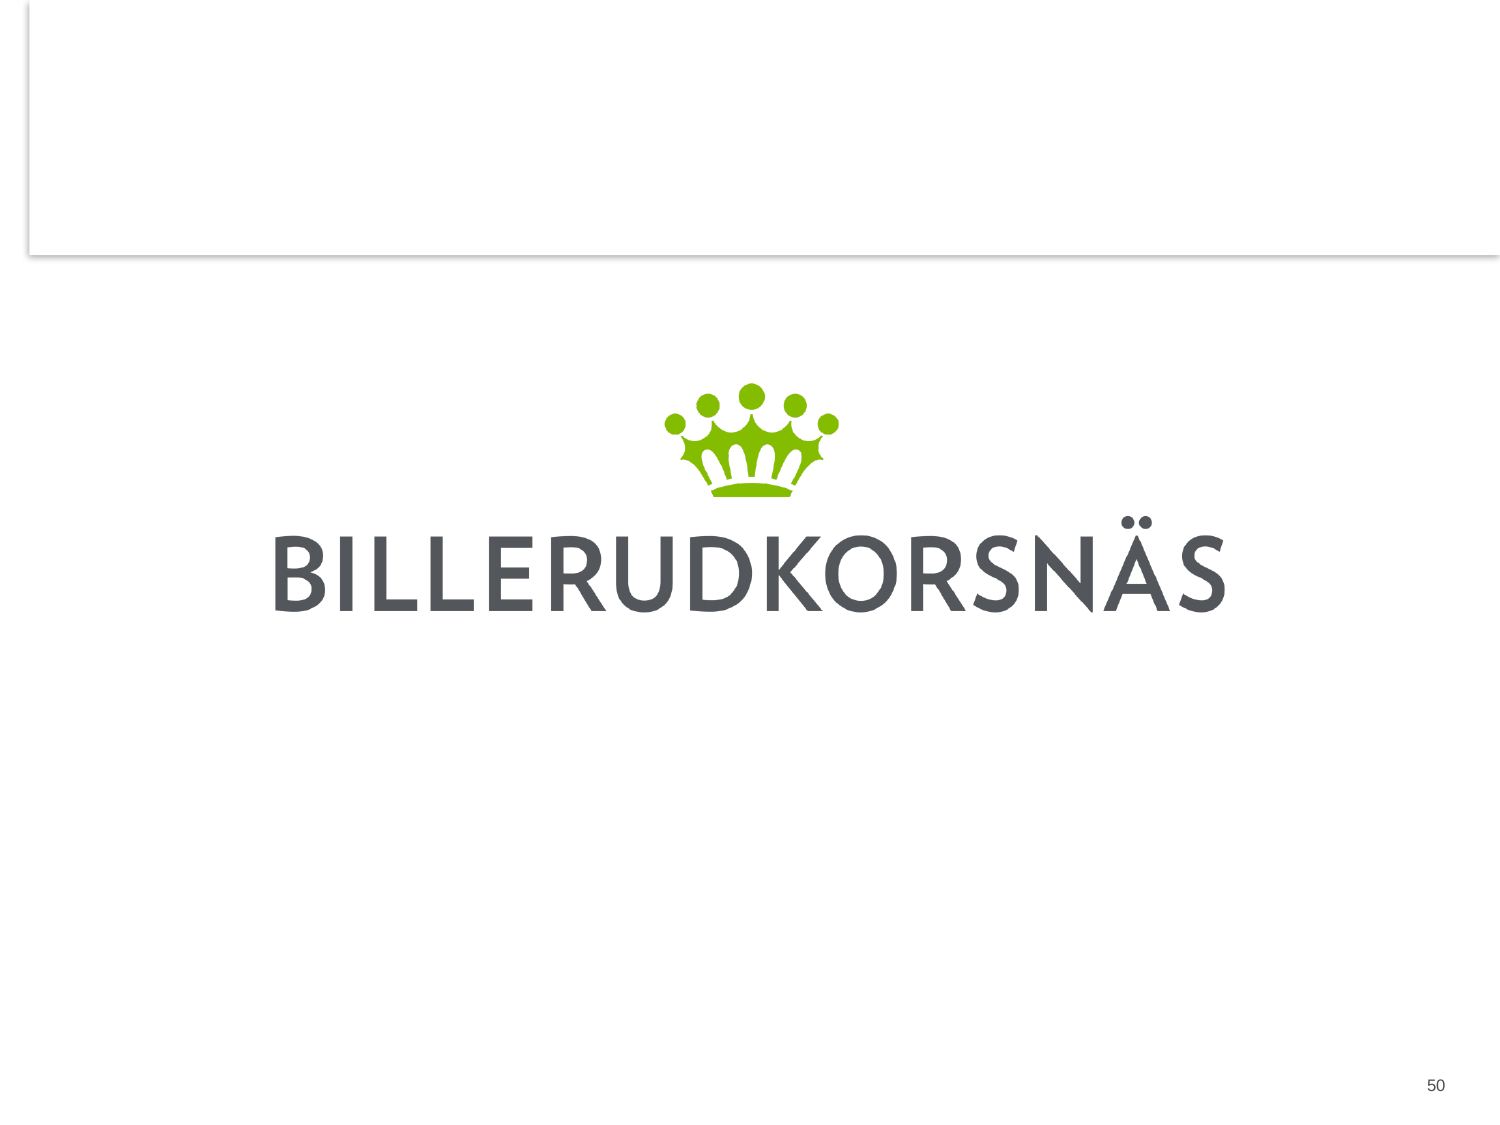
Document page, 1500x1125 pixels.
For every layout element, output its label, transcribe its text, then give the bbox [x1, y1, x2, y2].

slide_number 50 [1356, 1035, 1446, 1095]
text_box [29, 0, 1500, 256]
picture [200, 337, 1300, 686]
